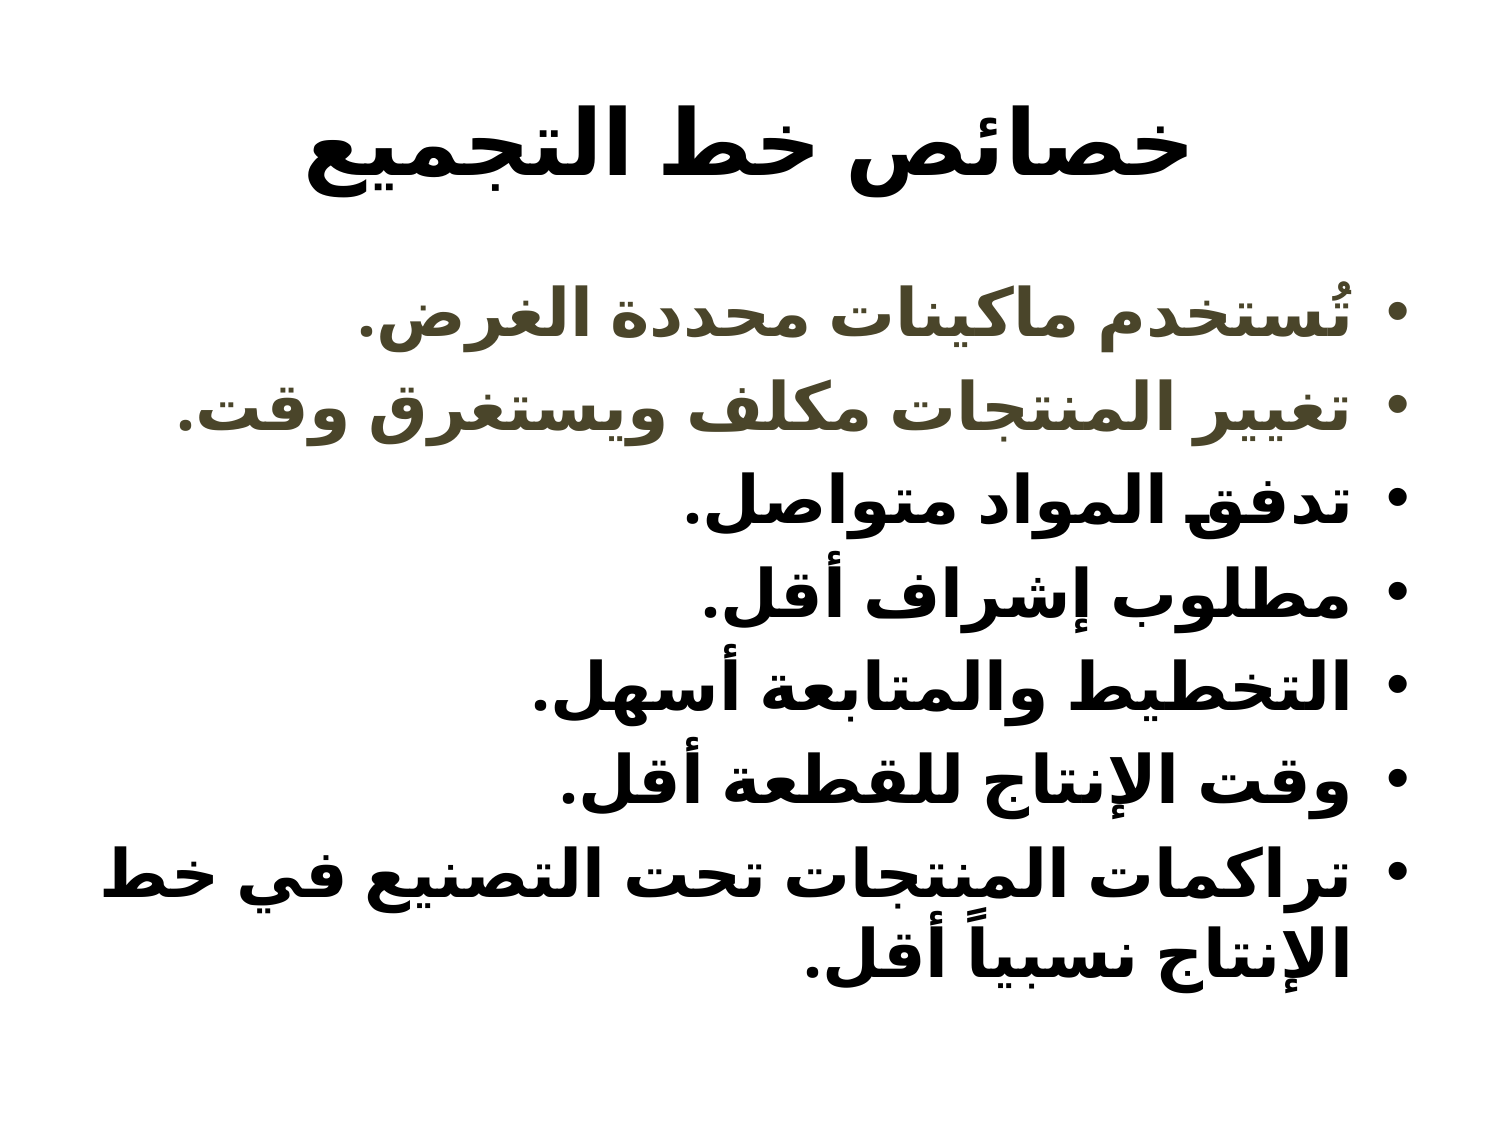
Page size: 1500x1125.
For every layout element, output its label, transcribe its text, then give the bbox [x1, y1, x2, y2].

list تُستخدم ماكينات محددة الغرض. تغيير المنتجات مكلف ويستغرق وقت. تدفق المواد متواصل. مطلوب إشراف أقل. التخطيط والمتابعة أسهل. وقت الإنتاج للقطعة أقل. تراكمات المنتجات تحت التصنيع في خط الإنتاج نسبياً أقل. [75, 262, 1425, 1005]
title خصائص خط التجميع [75, 45, 1425, 233]
